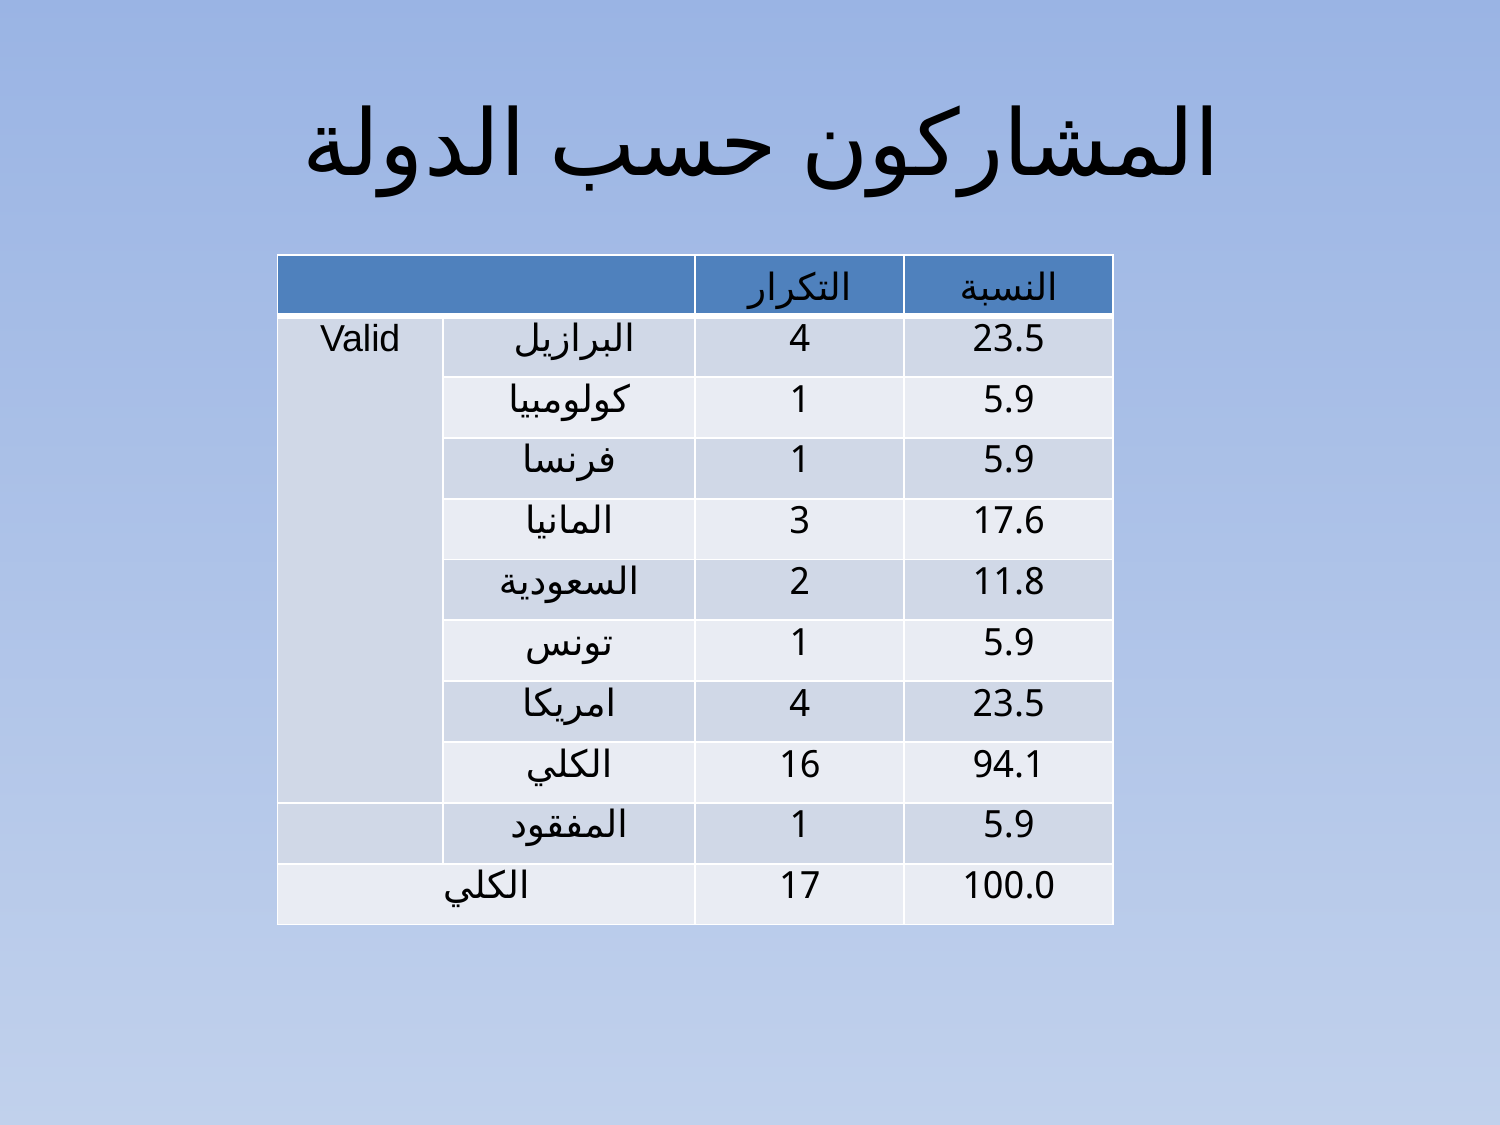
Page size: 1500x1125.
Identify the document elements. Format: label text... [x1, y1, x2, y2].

table_cell 4 [696, 319, 903, 376]
table_cell 3 [696, 500, 903, 559]
table_cell 17.6 [905, 500, 1112, 559]
table_cell 1 [696, 804, 903, 863]
table_cell 23.5 [905, 682, 1112, 741]
table_cell البرازيل [444, 319, 694, 376]
table_cell 11.8 [905, 560, 1112, 619]
table_cell 5.9 [905, 378, 1112, 437]
table_header التكرار [696, 256, 903, 313]
table_cell Valid [278, 319, 442, 802]
table_cell الكلي [444, 743, 694, 802]
table_cell المانيا [444, 500, 694, 559]
table_header [278, 256, 694, 313]
table_cell كولومبيا [444, 378, 694, 437]
table_cell 17 [696, 865, 903, 924]
table_cell المفقود [444, 804, 694, 863]
table_cell السعودية [444, 560, 694, 619]
title المشاركون حسب الدولة [75, 45, 1425, 233]
table_cell 4 [696, 682, 903, 741]
table_header النسبة [905, 256, 1112, 313]
table_cell 1 [696, 439, 903, 498]
table_cell تونس [444, 621, 694, 680]
table_cell 1 [696, 621, 903, 680]
table_cell امريكا [444, 682, 694, 741]
table_cell الكلي [278, 865, 694, 924]
table_cell 16 [696, 743, 903, 802]
table_cell 2 [696, 560, 903, 619]
table_cell 5.9 [905, 621, 1112, 680]
table_cell 100.0 [905, 865, 1112, 924]
table_cell [278, 804, 442, 863]
table_cell 1 [696, 378, 903, 437]
table_cell 5.9 [905, 439, 1112, 498]
table_cell فرنسا [444, 439, 694, 498]
table_cell 23.5 [905, 319, 1112, 376]
table_cell 94.1 [905, 743, 1112, 802]
table_cell 5.9 [905, 804, 1112, 863]
